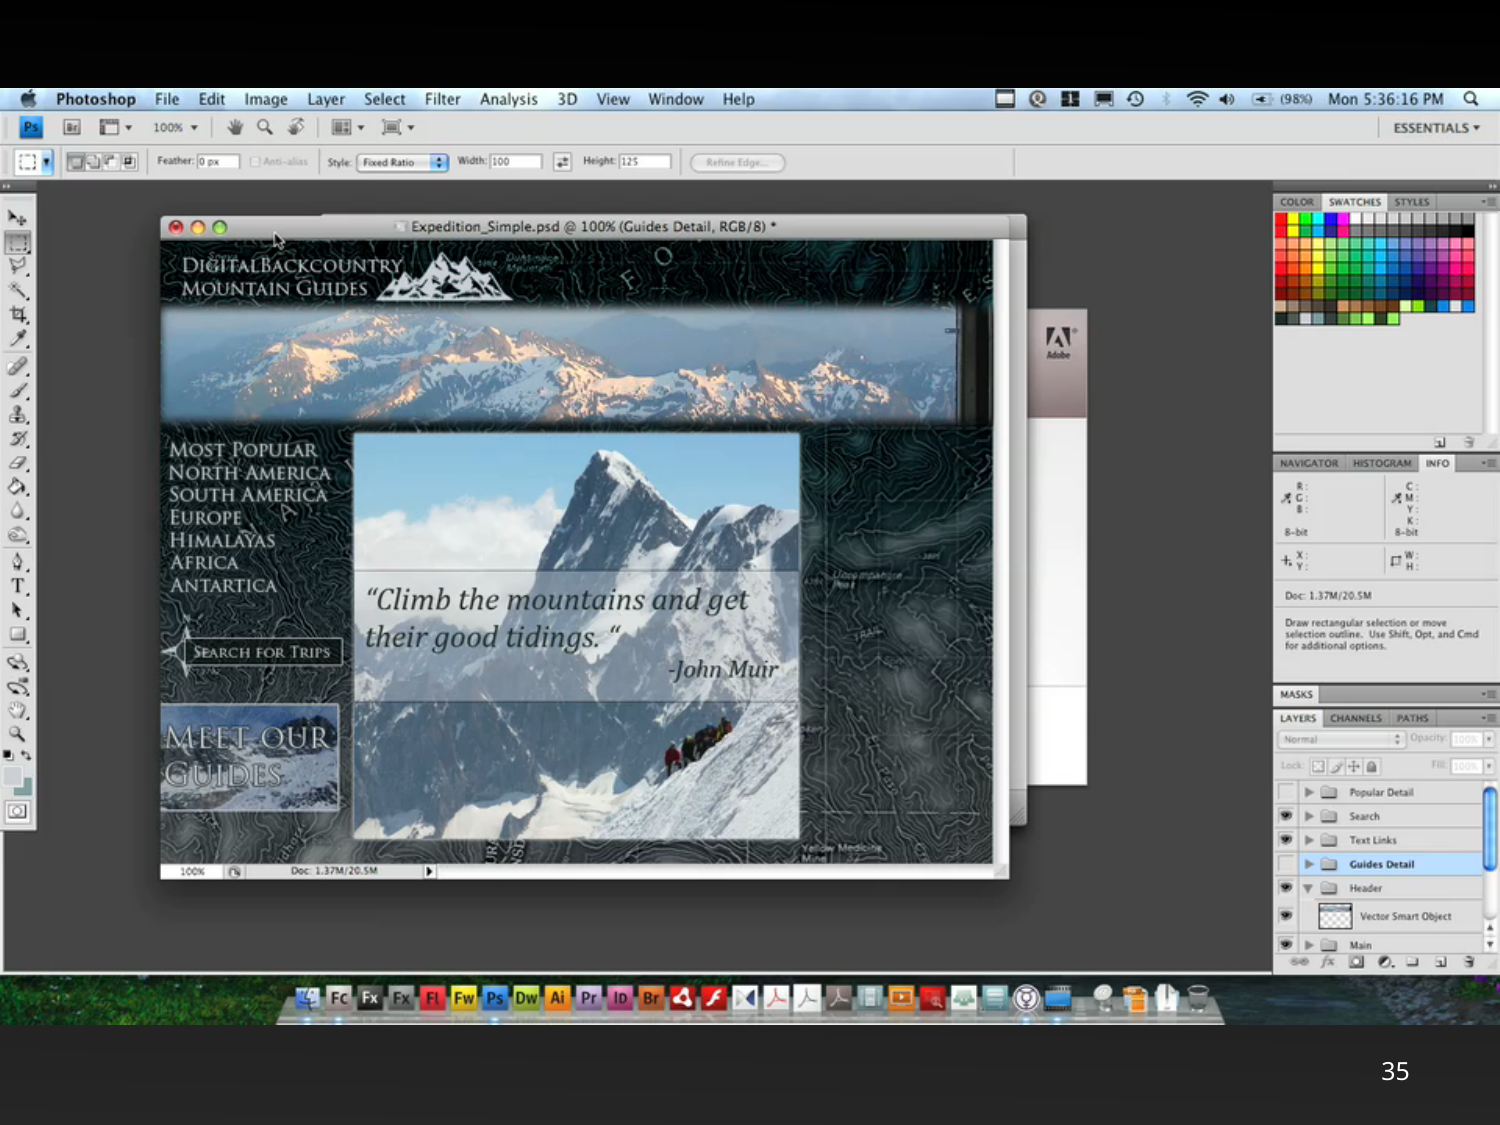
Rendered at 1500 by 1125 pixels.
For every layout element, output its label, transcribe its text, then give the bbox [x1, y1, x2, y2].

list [0, 87, 1500, 1026]
slide_number 35 [1074, 1042, 1425, 1103]
